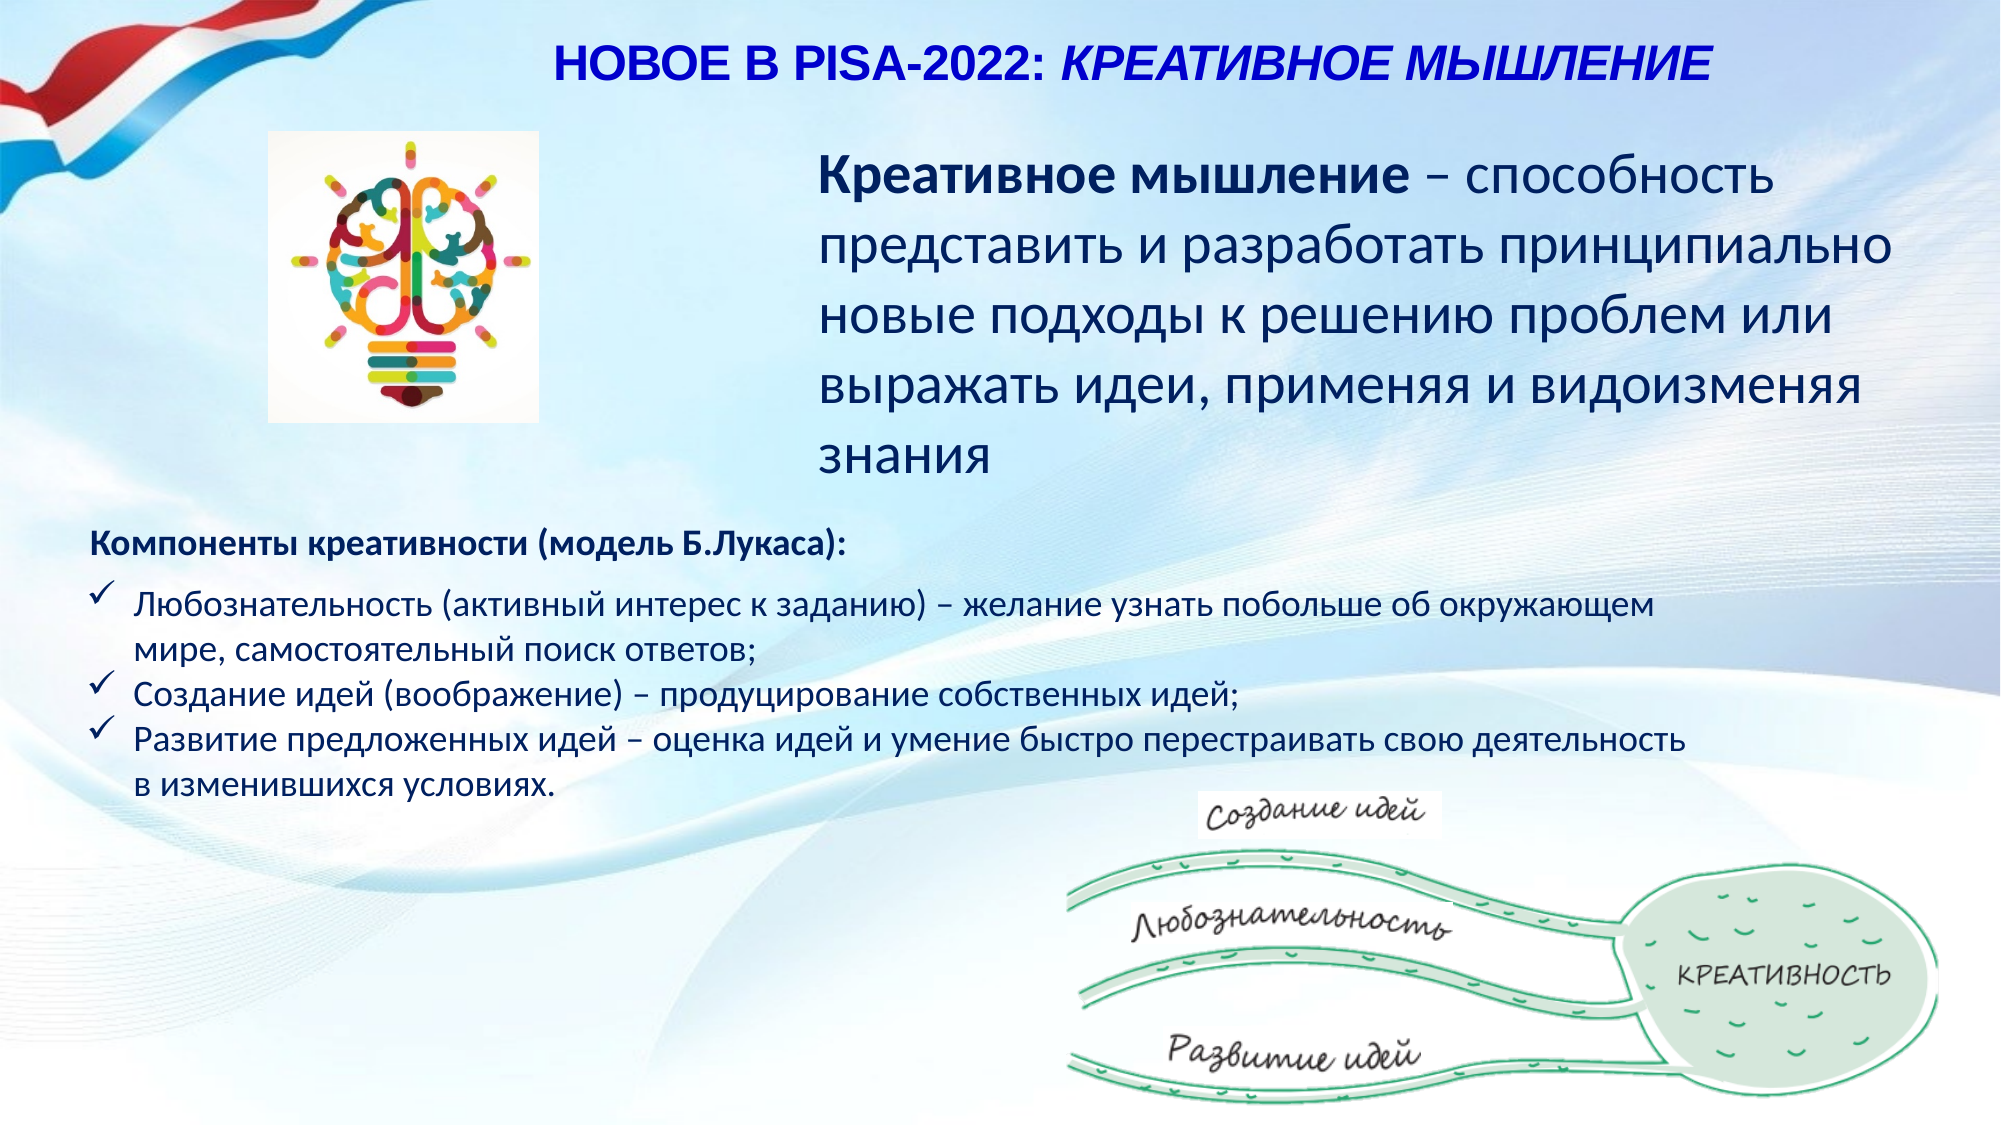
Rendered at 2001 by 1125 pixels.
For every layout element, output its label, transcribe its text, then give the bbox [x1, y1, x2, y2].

text_box Креативное мышление – способность представить и разработать принципиально новые подходы к решению проблем или выражать идеи, применяя и видоизменяя знания [803, 127, 1973, 493]
picture [0, 0, 2001, 1125]
text_box Любознательность (активный интерес к заданию) – желание узнать побольше об окружающем мире, самостоятельный поиск ответов; Создание идей (воображение) – продуцирование собственных идей; Развитие предложенных идей – оценка идей и умение быстро перестраивать свою деятельность в изменившихся условиях. [71, 571, 1728, 812]
text_box Компоненты креативности (модель Б.Лукаса): [75, 510, 871, 571]
text_box НОВОЕ В PISA-2022: КРЕАТИВНОЕ МЫШЛЕНИЕ [538, 32, 1947, 98]
